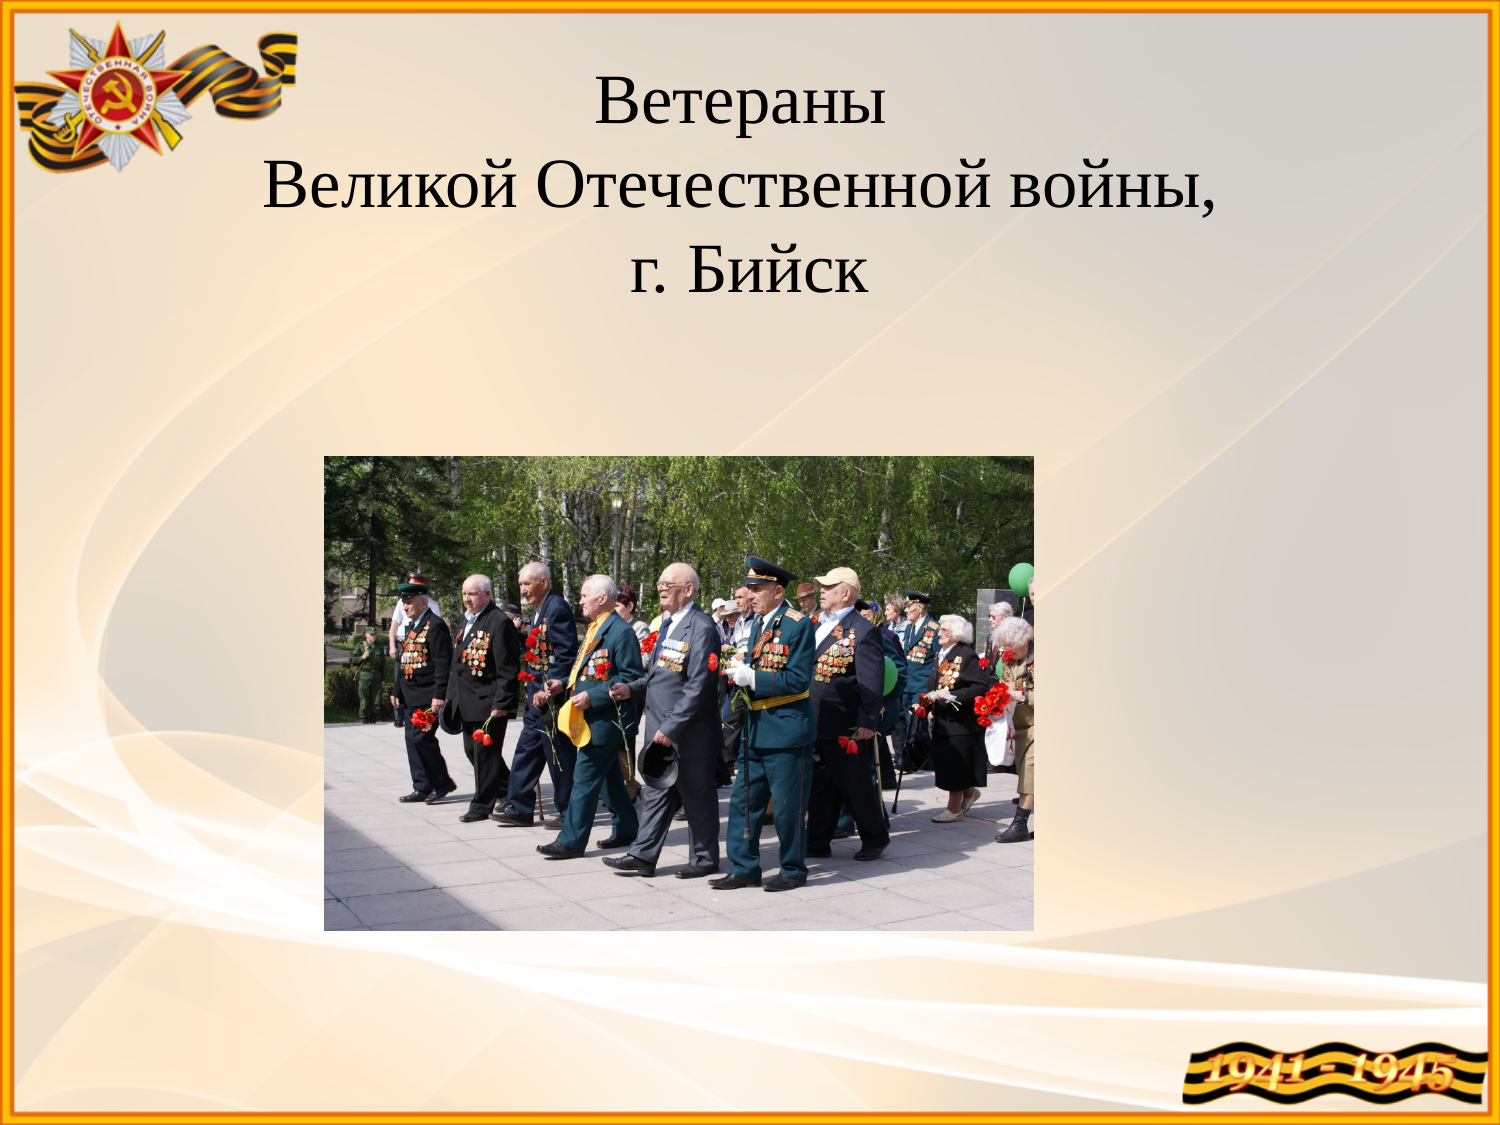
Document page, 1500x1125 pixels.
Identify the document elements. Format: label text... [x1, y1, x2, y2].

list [324, 455, 1034, 931]
picture [0, 0, 1500, 1125]
title Ветераны Великой Отечественной войны, г. Бийск [75, 45, 1425, 315]
